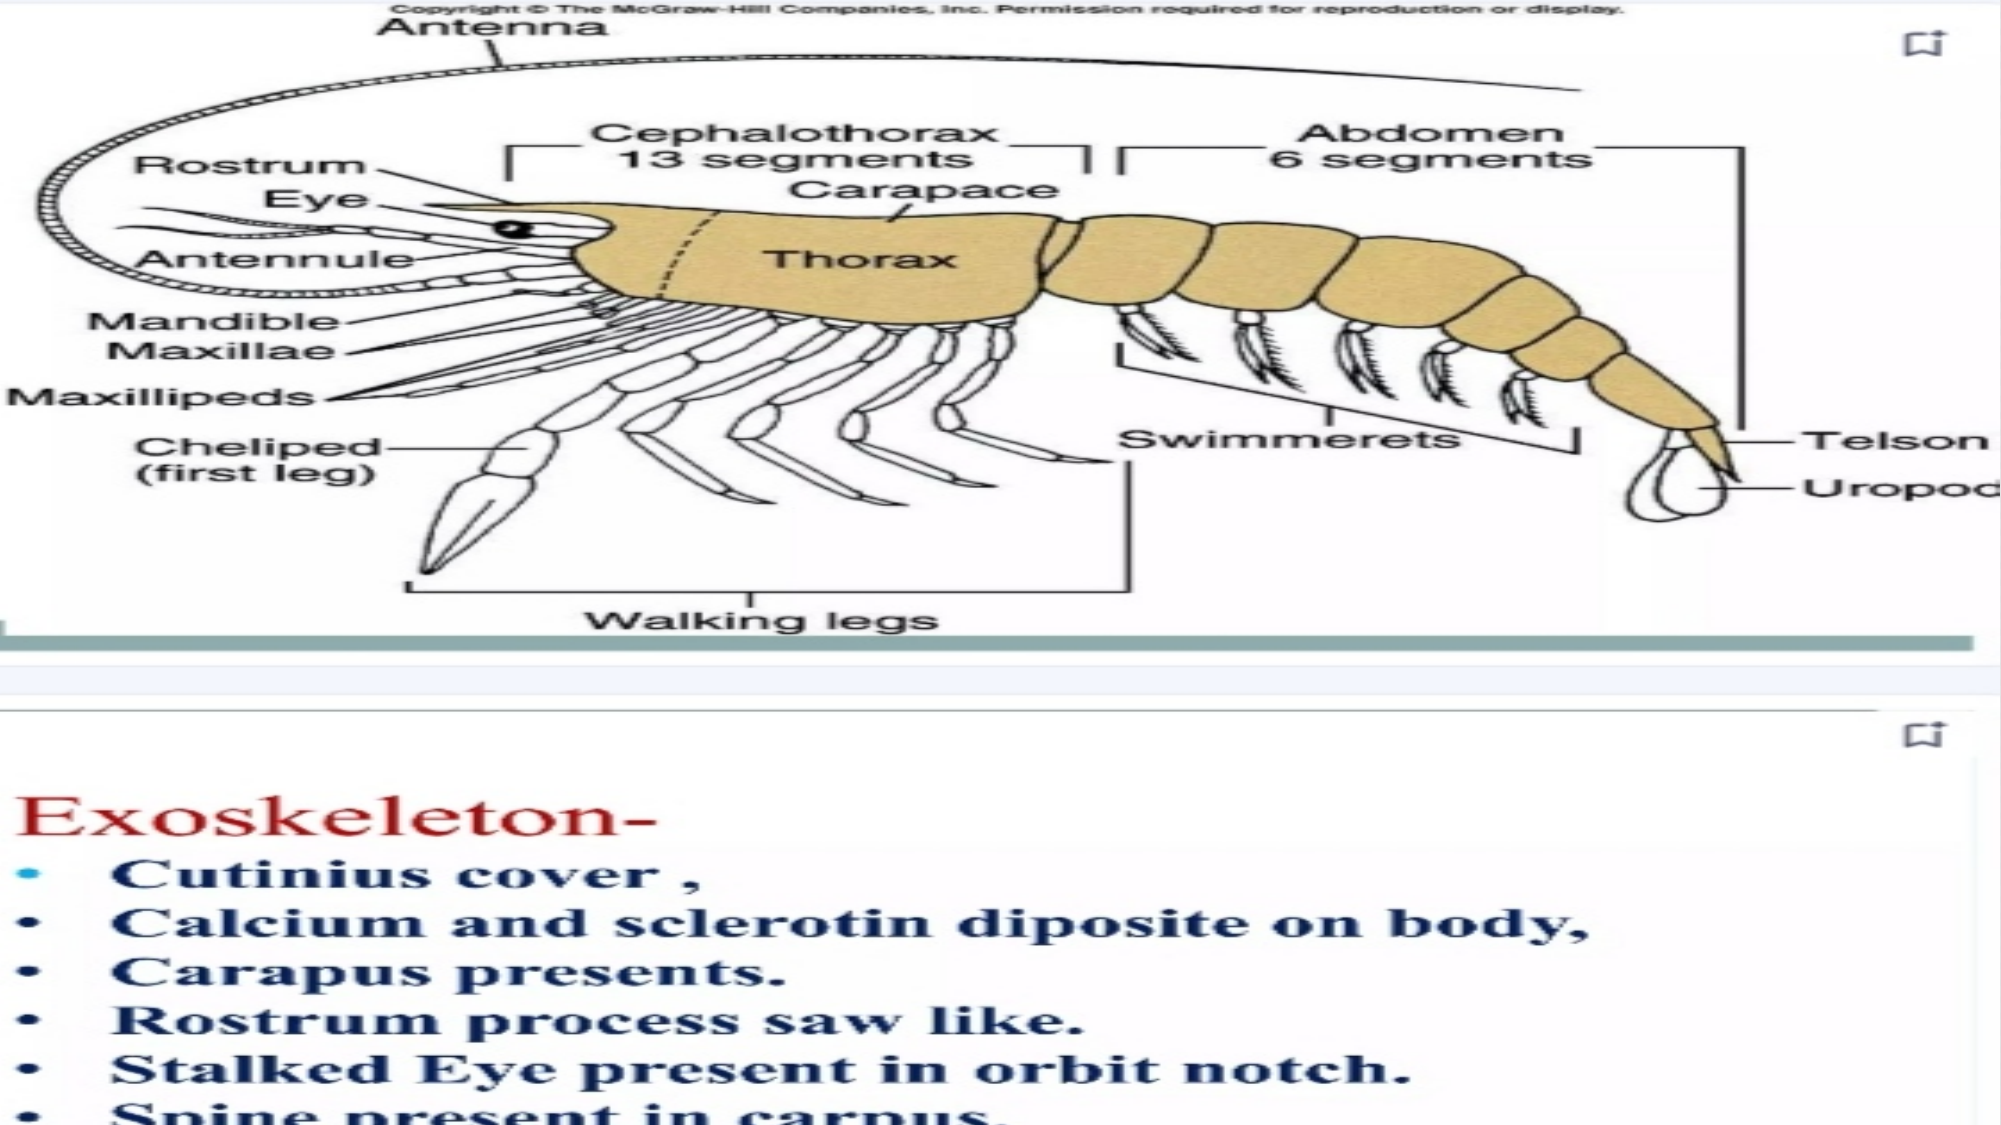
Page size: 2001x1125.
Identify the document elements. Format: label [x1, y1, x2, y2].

list [0, 0, 2000, 1125]
